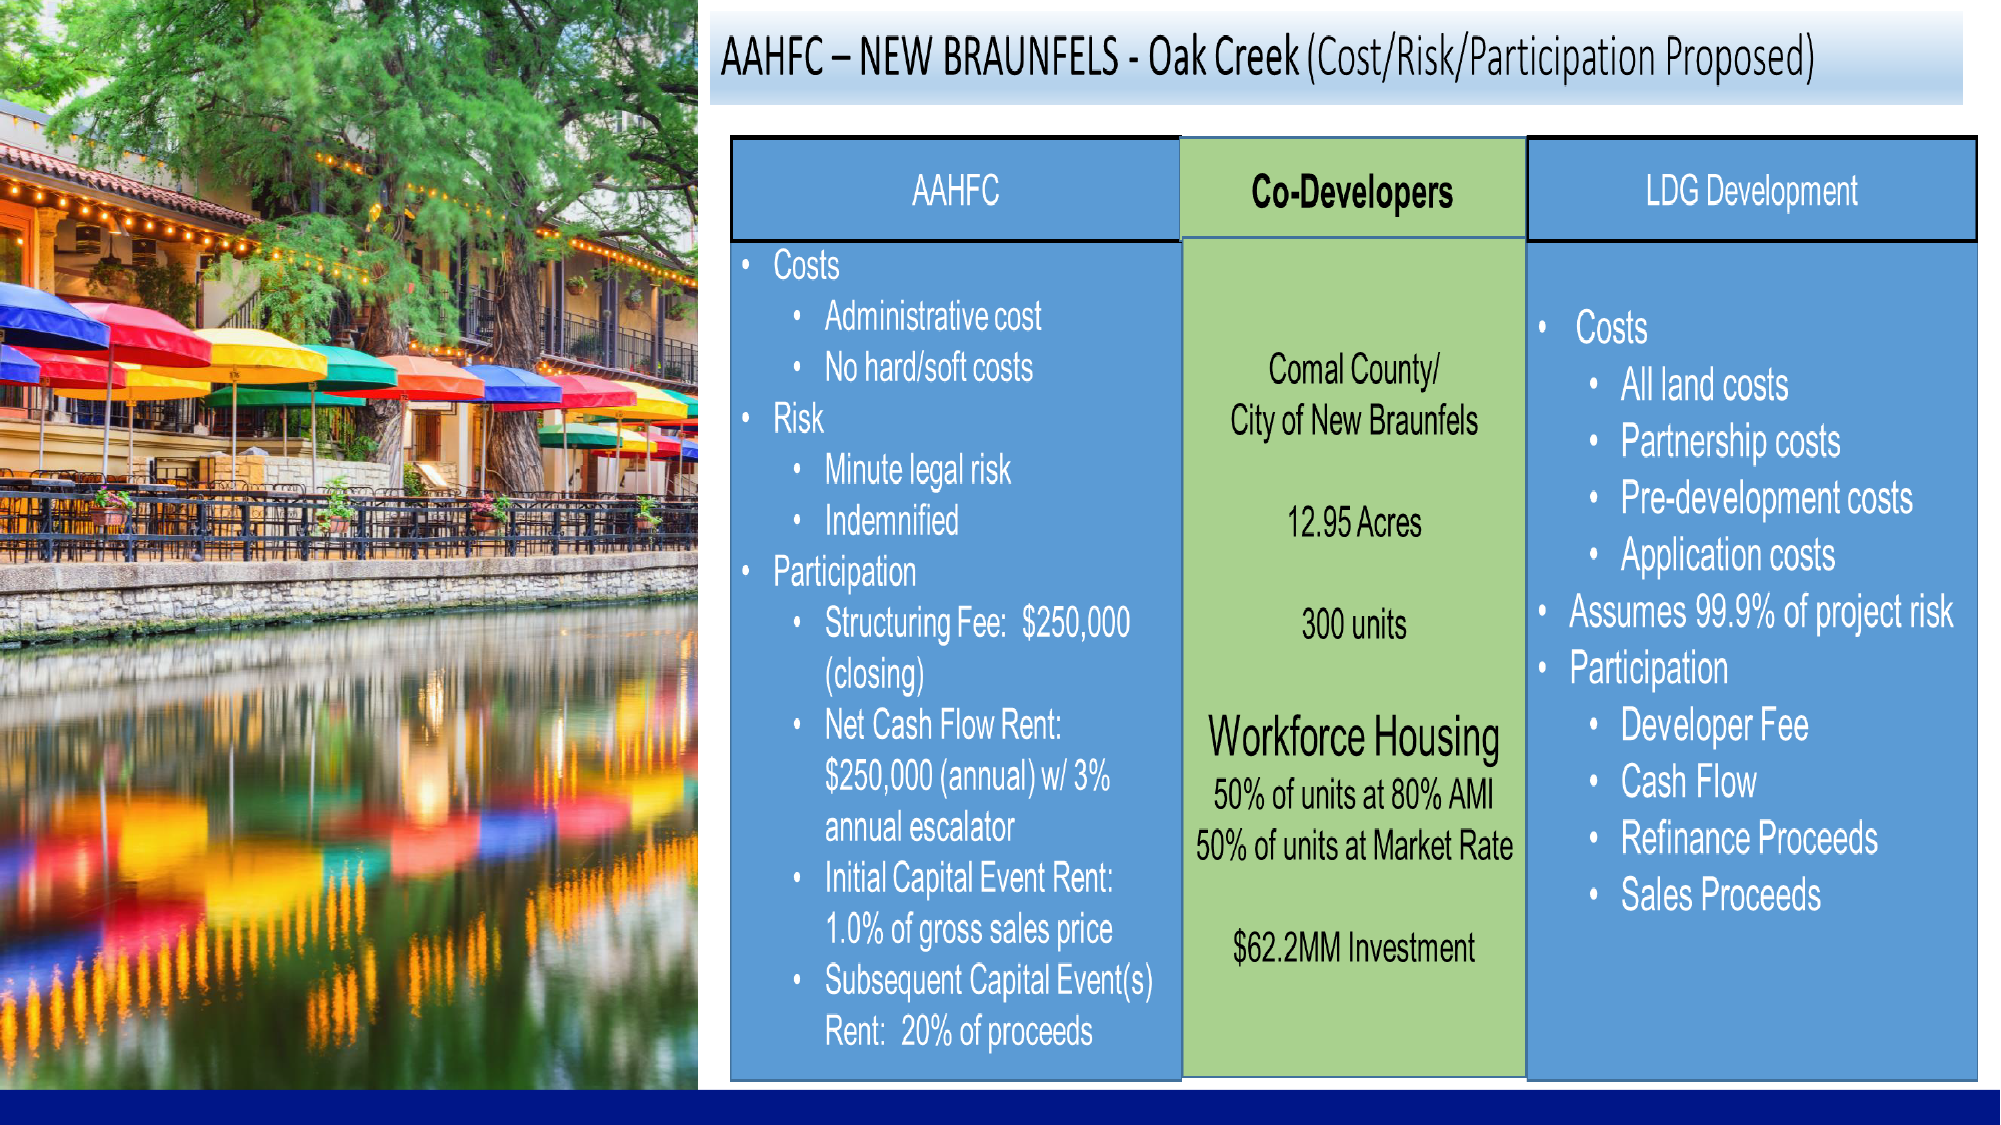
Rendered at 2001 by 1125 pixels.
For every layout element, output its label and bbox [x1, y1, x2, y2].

text_box [0, 0, 2000, 1125]
